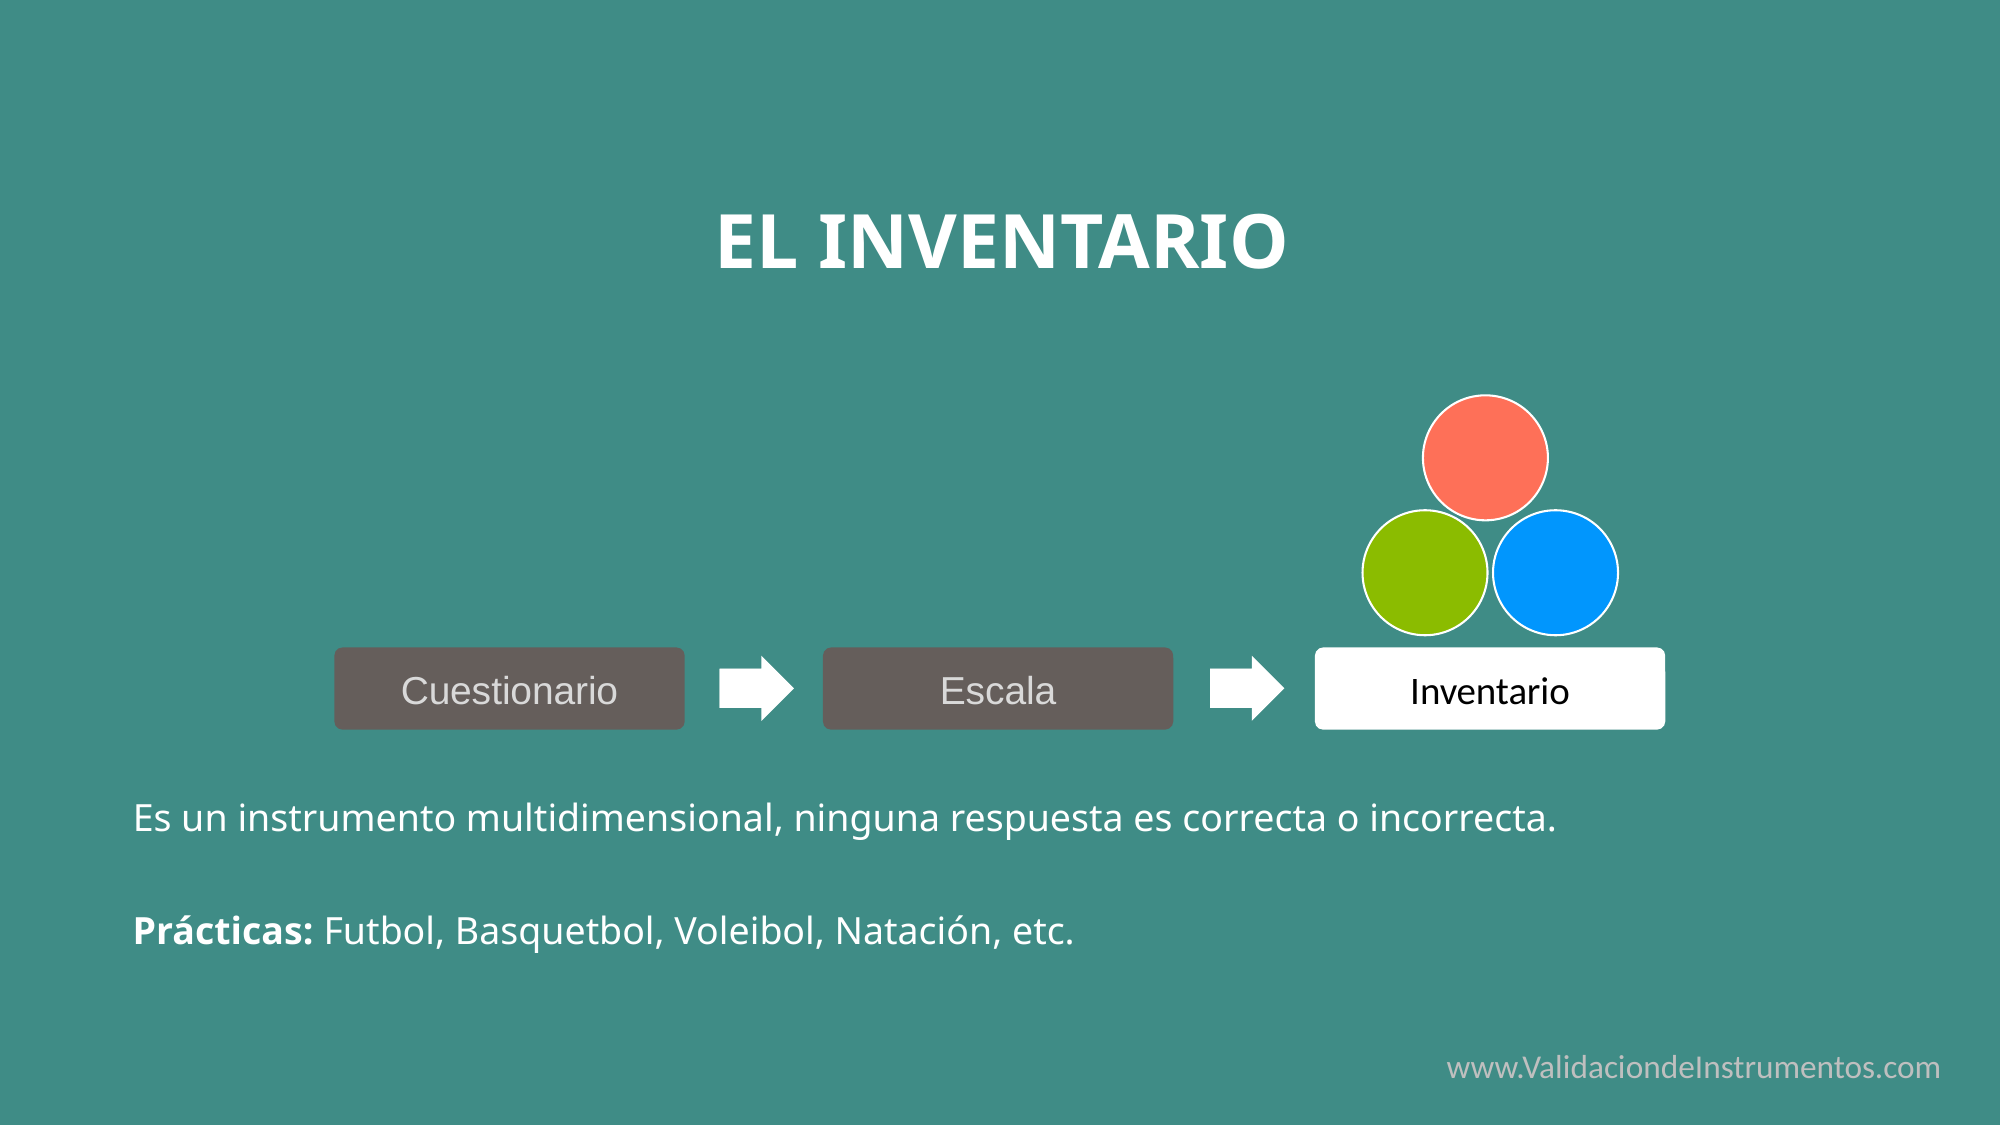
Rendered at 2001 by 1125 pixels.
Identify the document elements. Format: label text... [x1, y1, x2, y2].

text_box Prácticas: Futbol, Basquetbol, Voleibol, Natación, etc. [117, 876, 1867, 959]
text_box www.ValidaciondeInstrumentos.com [1431, 1037, 1957, 1093]
text_box Es un instrumento multidimensional, ninguna respuesta es correcta o incorrecta. [118, 763, 1898, 847]
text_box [334, 395, 1666, 730]
text_box EL INVENTARIO [699, 186, 1305, 292]
